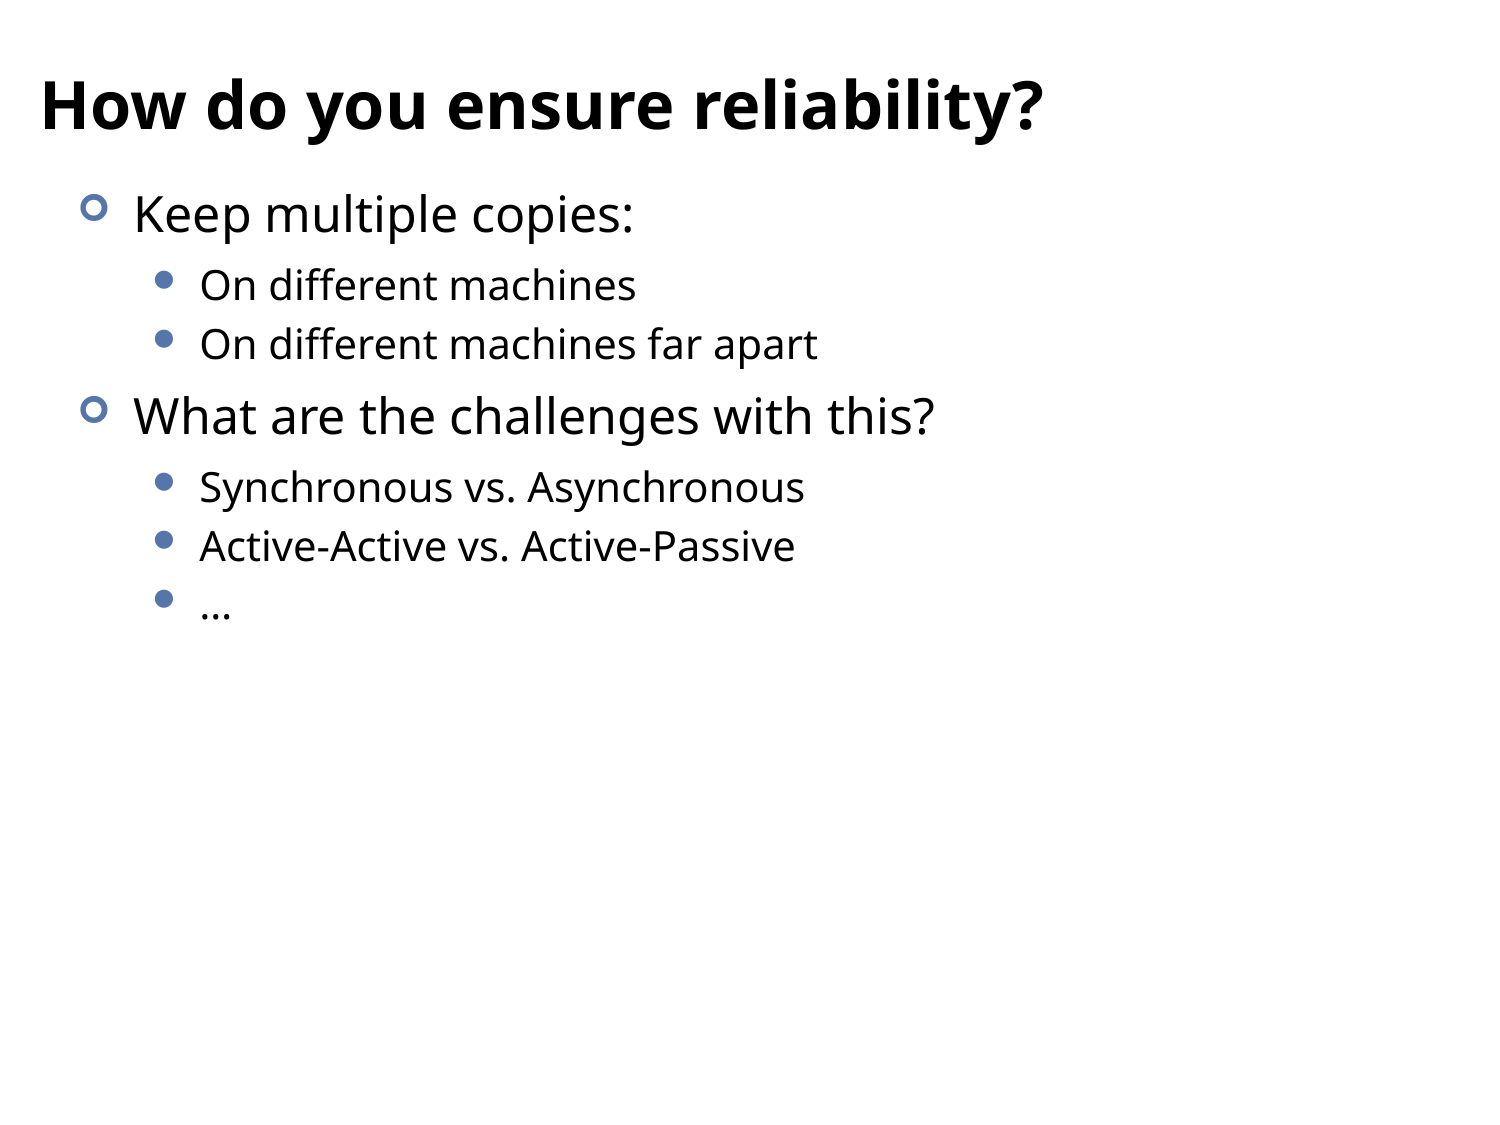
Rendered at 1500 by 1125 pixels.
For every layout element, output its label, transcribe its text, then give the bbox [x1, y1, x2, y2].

title How do you ensure reliability? [24, 18, 1451, 188]
list Keep multiple copies: On different machines On different machines far apart What are the challenges with this? Synchronous vs. Asynchronous Active-Active vs. Active-Passive … [62, 174, 1451, 1013]
